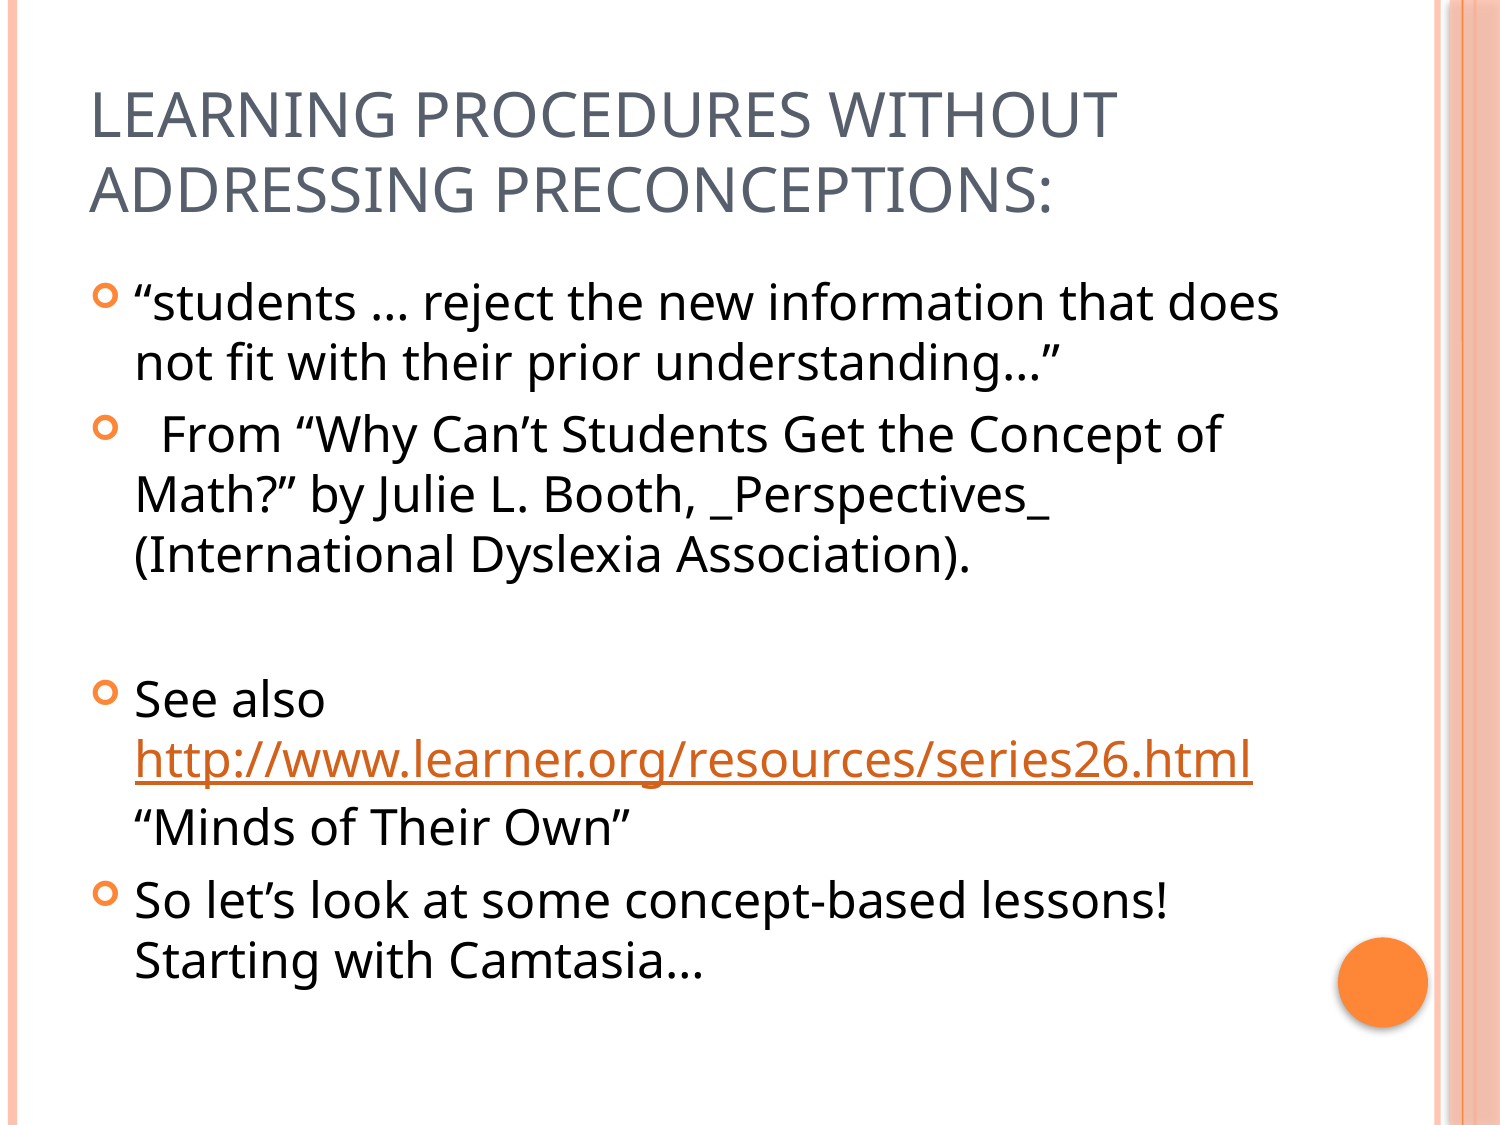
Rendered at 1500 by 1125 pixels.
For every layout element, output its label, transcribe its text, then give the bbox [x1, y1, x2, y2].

title Learning procedures without addressing preconceptions: [75, 45, 1300, 233]
list “students … reject the new information that does not fit with their prior understanding…” From “Why Can’t Students Get the Concept of Math?” by Julie L. Booth, _Perspectives_ (International Dyslexia Association). See also http://www.learner.org/resources/series26.html “Minds of Their Own” So let’s look at some concept-based lessons! Starting with Camtasia… [75, 262, 1300, 1062]
